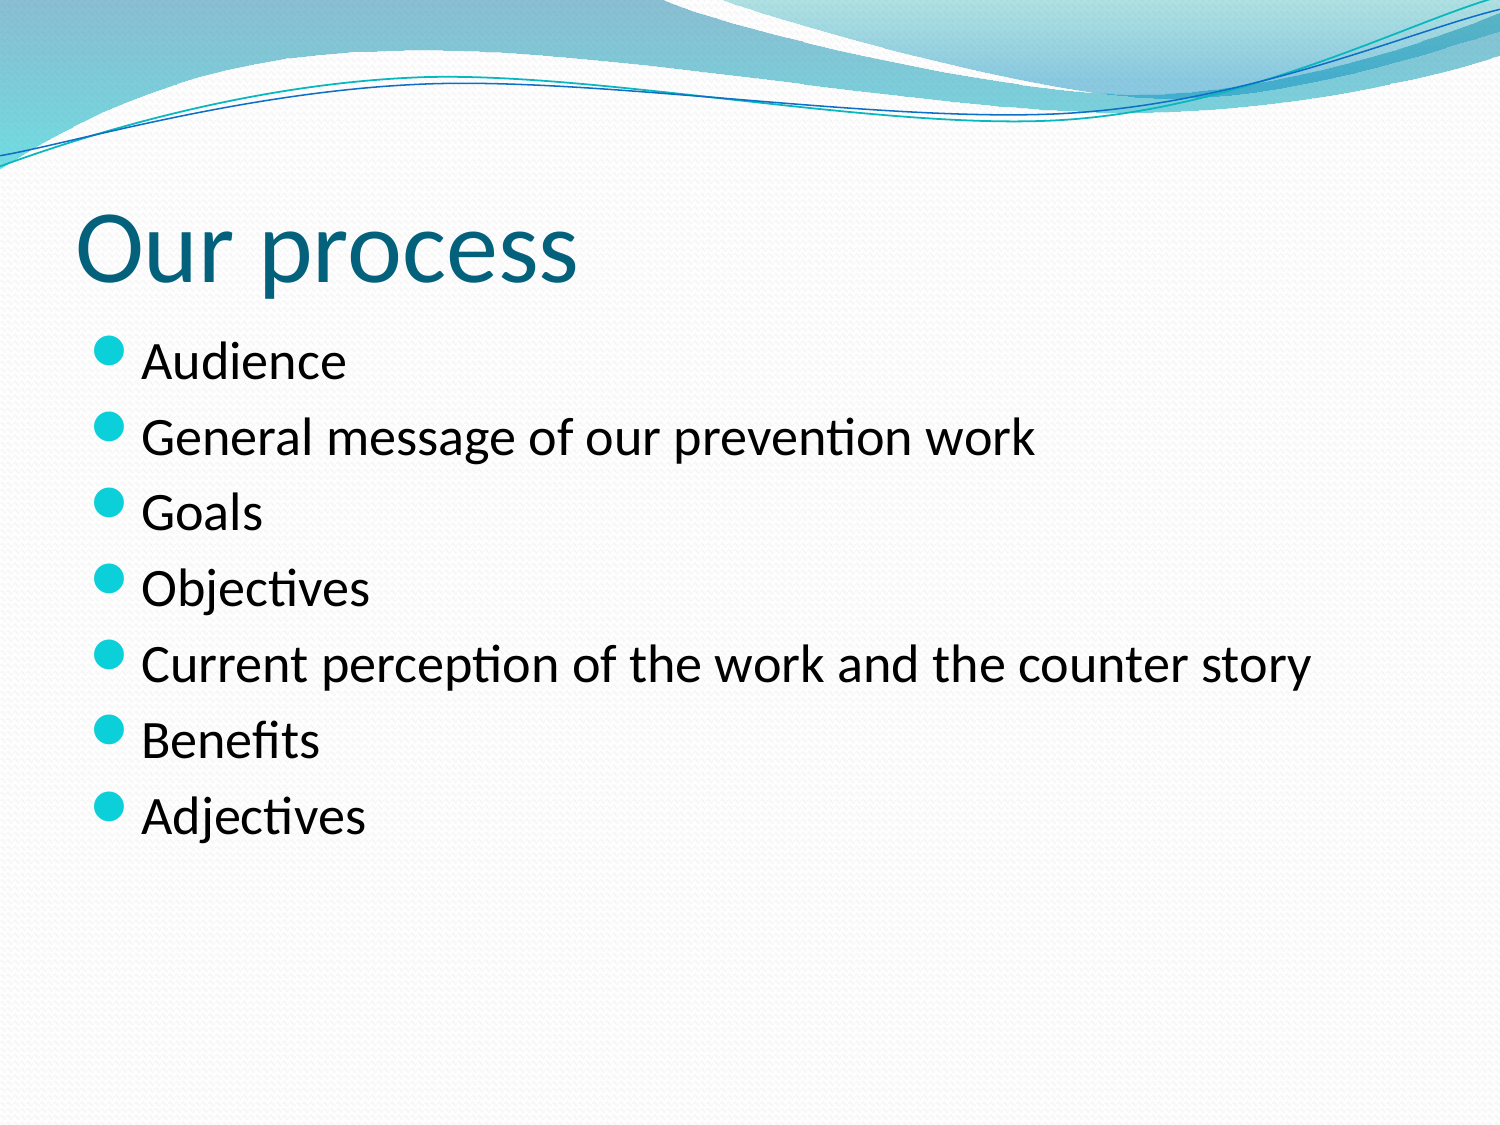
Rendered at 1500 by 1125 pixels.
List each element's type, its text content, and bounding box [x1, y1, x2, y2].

title Our process [75, 115, 1425, 303]
list Audience General message of our prevention work Goals Objectives Current perception of the work and the counter story Benefits Adjectives [75, 317, 1425, 1038]
